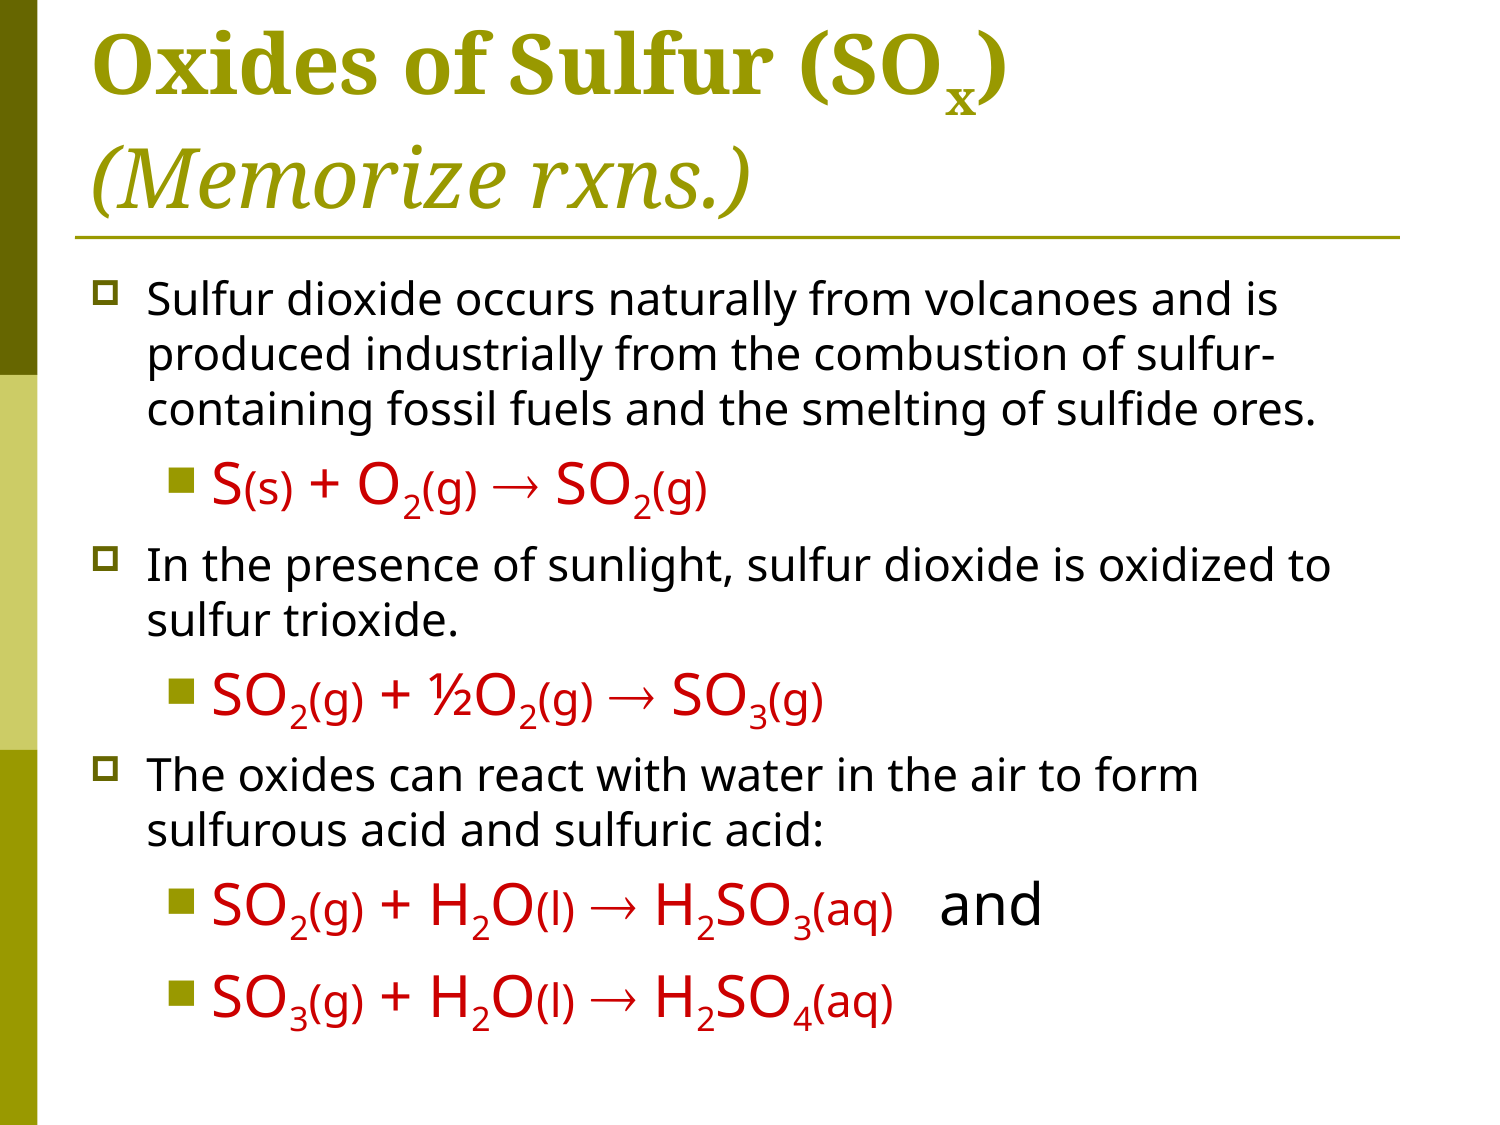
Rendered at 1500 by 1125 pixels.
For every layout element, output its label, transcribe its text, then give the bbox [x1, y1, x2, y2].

title Oxides of Sulfur (SOx) (Memorize rxns.) [75, 45, 1425, 233]
list Sulfur dioxide occurs naturally from volcanoes and is produced industrially from the combustion of sulfur-containing fossil fuels and the smelting of sulfide ores. S(s) + O2(g)  SO2(g) In the presence of sunlight, sulfur dioxide is oxidized to sulfur trioxide. SO2(g) + ½O2(g)  SO3(g) The oxides can react with water in the air to form sulfurous acid and sulfuric acid: SO2(g) + H2O(l)  H2SO3(aq) and SO3(g) + H2O(l)  H2SO4(aq) [75, 262, 1425, 1125]
